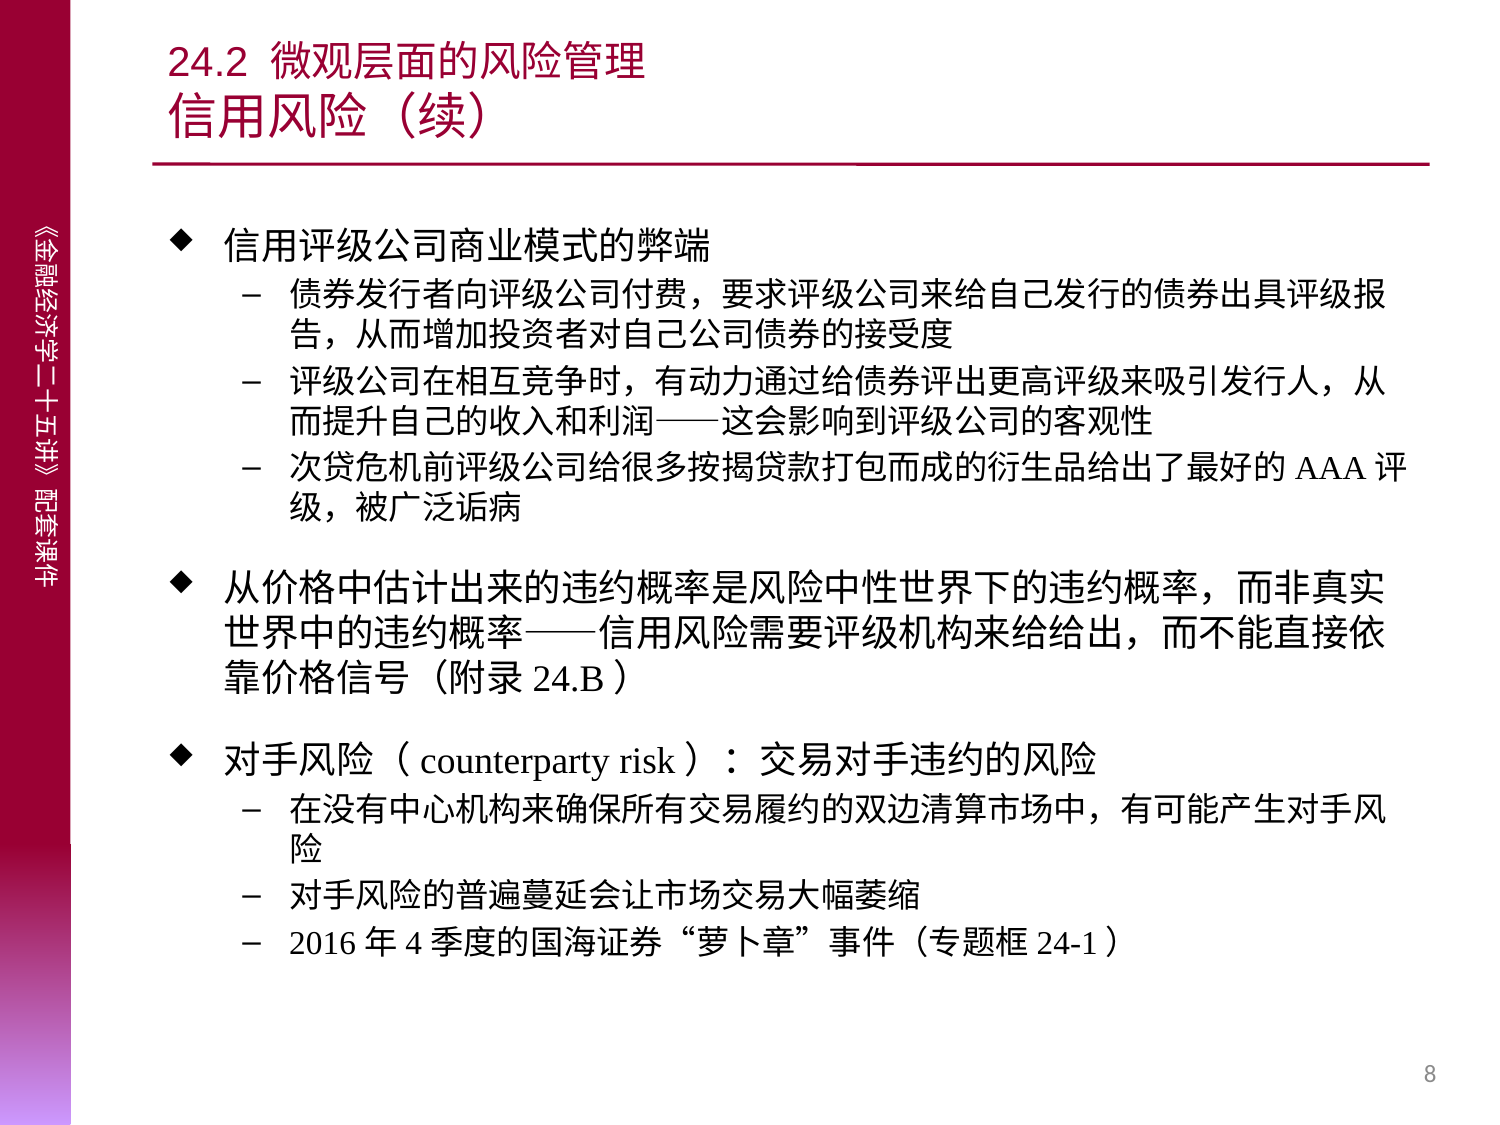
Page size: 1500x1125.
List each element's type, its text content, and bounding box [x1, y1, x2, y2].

list 信用评级公司商业模式的弊端 债券发行者向评级公司付费，要求评级公司来给自己发行的债券出具评级报告，从而增加投资者对自己公司债券的接受度 评级公司在相互竞争时，有动力通过给债券评出更高评级来吸引发行人，从而提升自己的收入和利润——这会影响到评级公司的客观性 次贷危机前评级公司给很多按揭贷款打包而成的衍生品给出了最好的AAA评级，被广泛诟病 从价格中估计出来的违约概率是风险中性世界下的违约概率，而非真实世界中的违约概率——信用风险需要评级机构来给给出，而不能直接依靠价格信号（附录24.B） 对手风险（counterparty risk）：交易对手违约的风险 在没有中心机构来确保所有交易履约的双边清算市场中，有可能产生对手风险 对手风险的普遍蔓延会让市场交易大幅萎缩 2016年4季度的国海证券“萝卜章”事件（专题框24-1） [152, 214, 1430, 988]
slide_number 8 [1101, 1042, 1452, 1103]
title 24.2 微观层面的风险管理 信用风险（续） [152, 0, 1426, 153]
